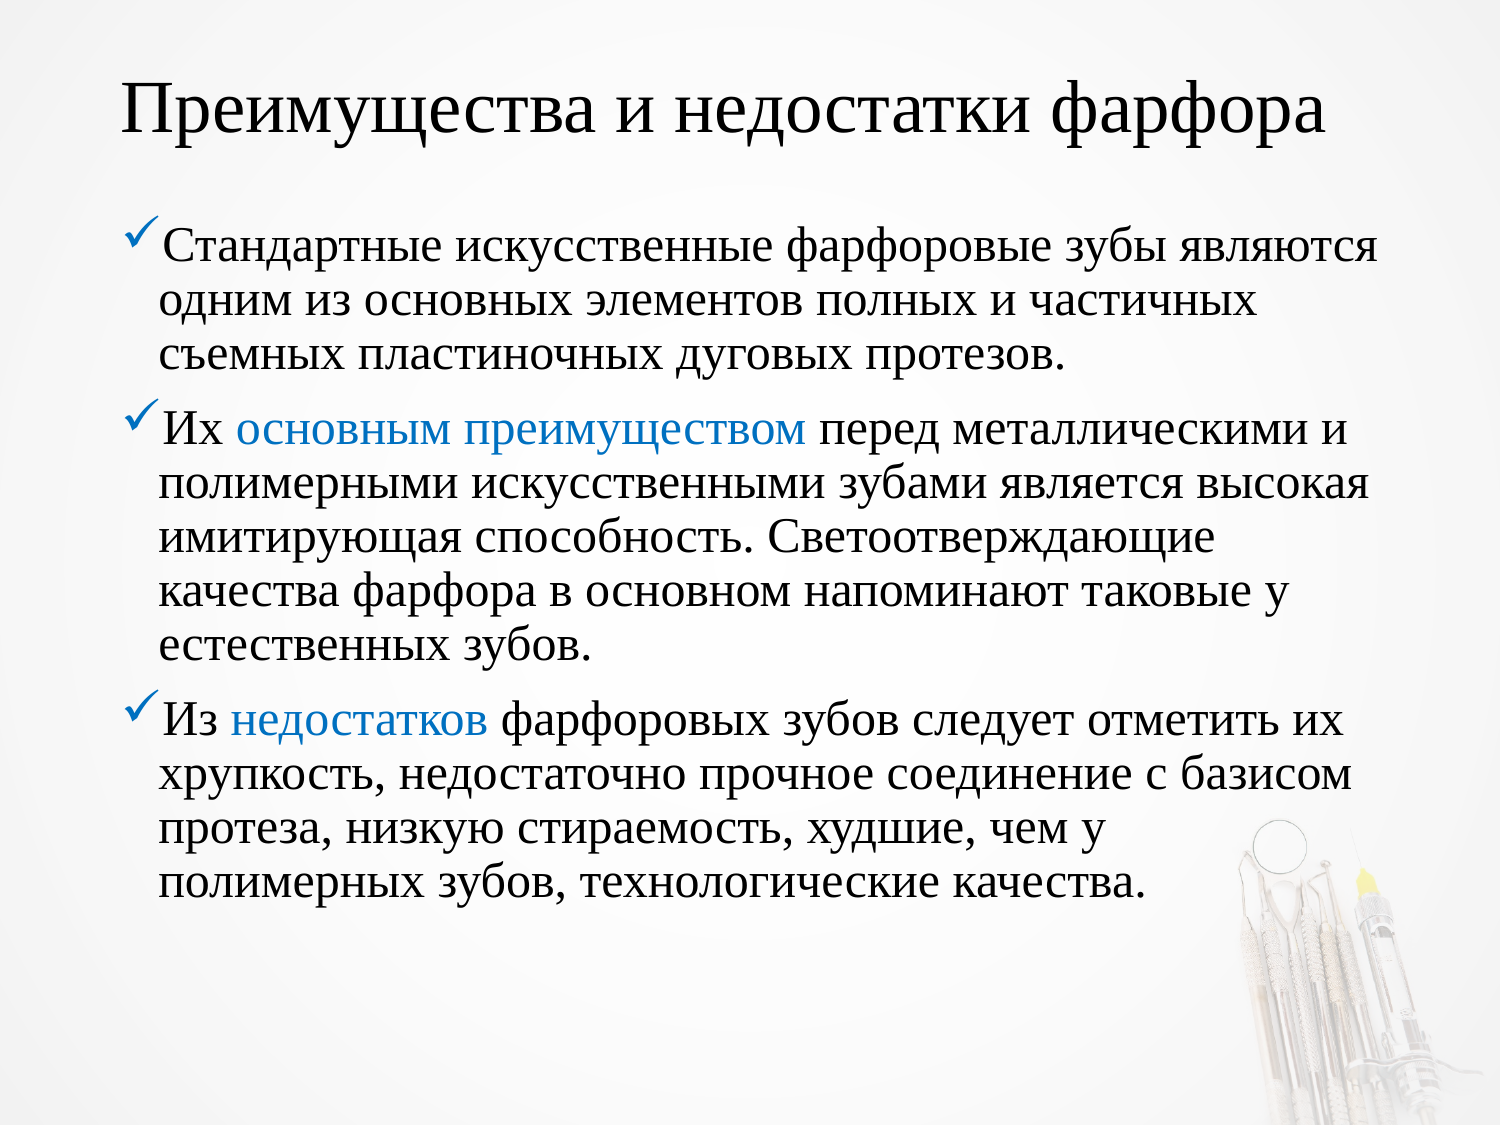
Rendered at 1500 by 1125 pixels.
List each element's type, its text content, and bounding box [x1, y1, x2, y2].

list Стандартные искусственные фарфоровые зубы являются одним из основных элементов полных и частичных съемных пластиночных дуговых протезов. Их основным преимуществом перед металлическими и полимерными искусственными зубами является высокая имитирующая способность. Светоотверждающие качества фарфора в основном напоминают таковые у естественных зубов. Из недостатков фарфоровых зубов следует отметить их хрупкость, недостаточно прочное соединение с базисом протеза, низкую стираемость, худшие, чем у полимерных зубов, технологические качества. [105, 211, 1397, 1014]
title Преимущества и недостатки фарфора [105, 26, 1397, 191]
